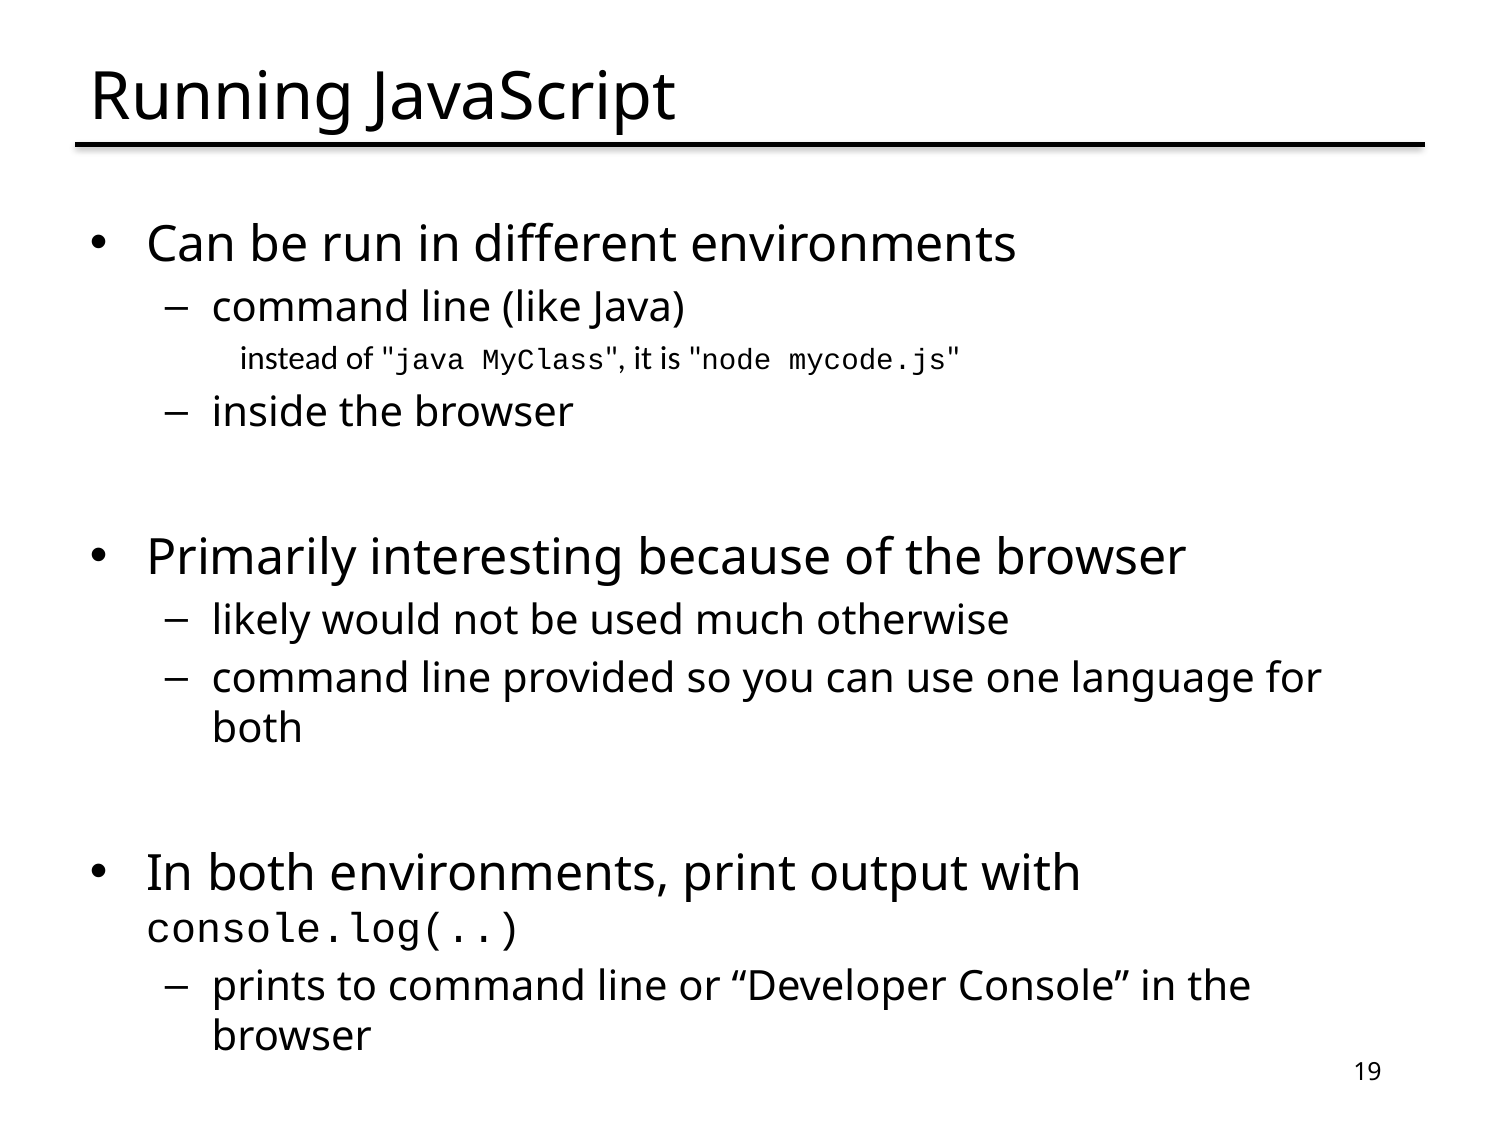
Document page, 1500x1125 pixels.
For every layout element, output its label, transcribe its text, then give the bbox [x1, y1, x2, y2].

title Running JavaScript [75, 45, 1425, 145]
slide_number 19 [1059, 1042, 1397, 1103]
list Can be run in different environments command line (like Java) instead of "java MyClass", it is "node mycode.js" inside the browser Primarily interesting because of the browser likely would not be used much otherwise command line provided so you can use one language for both In both environments, print output with console.log(..) prints to command line or “Developer Console” in the browser [75, 204, 1425, 1048]
